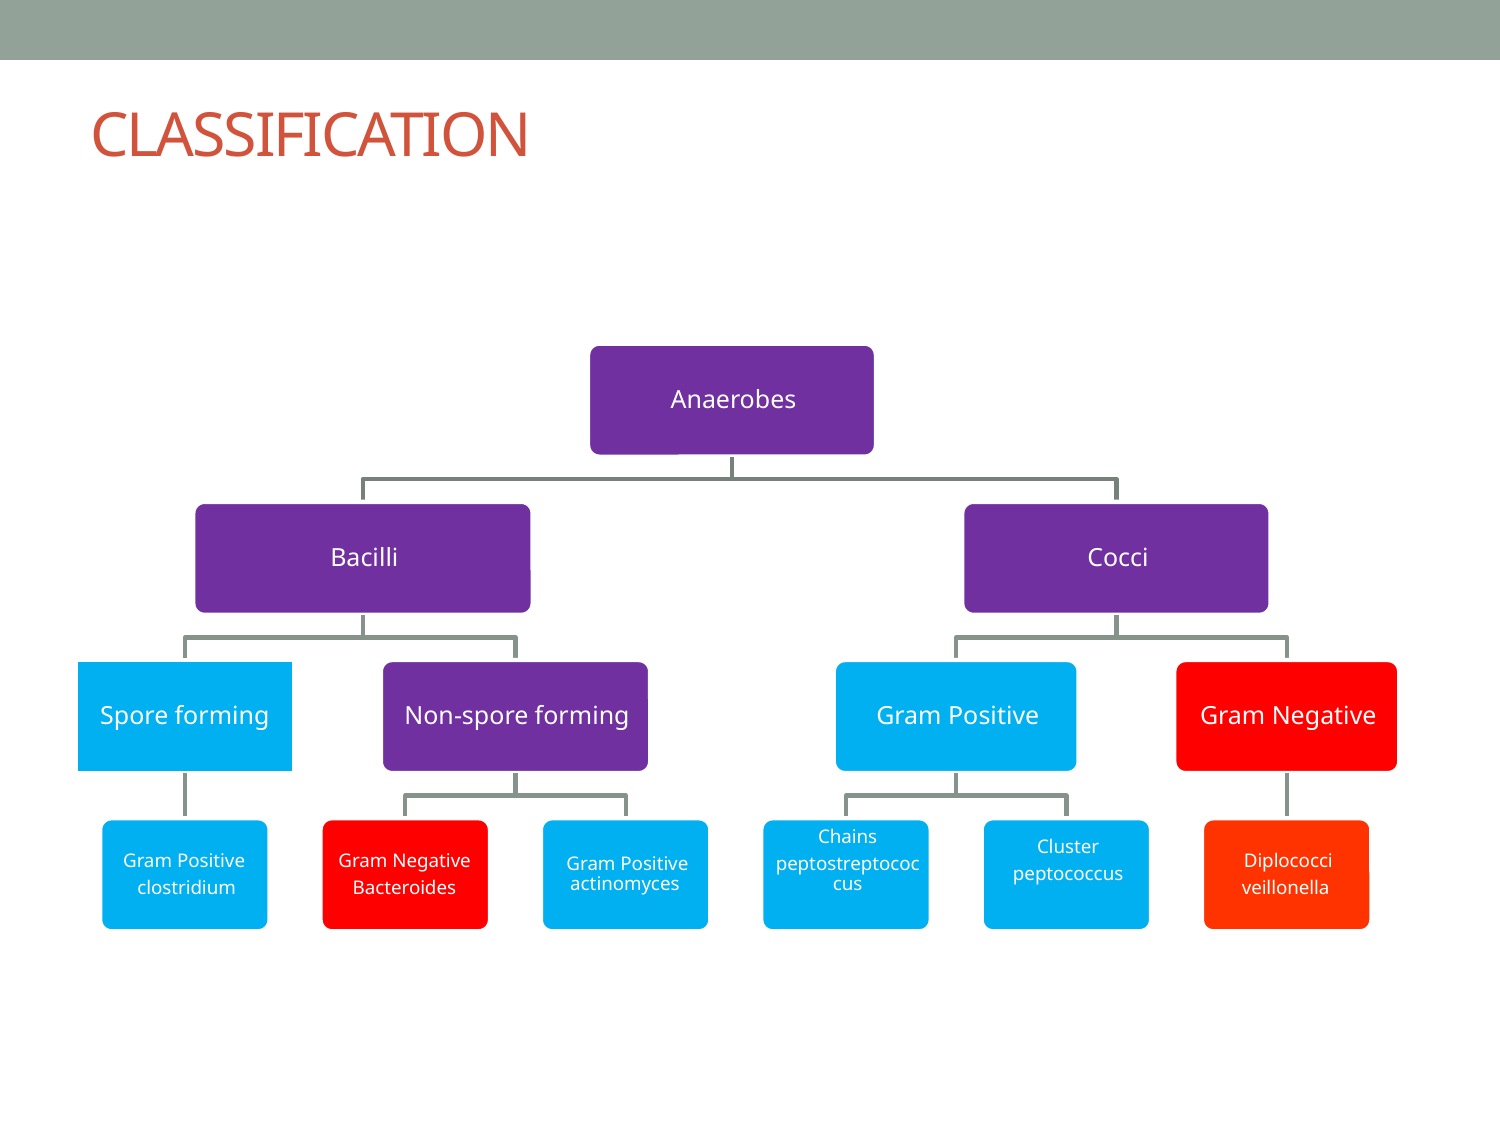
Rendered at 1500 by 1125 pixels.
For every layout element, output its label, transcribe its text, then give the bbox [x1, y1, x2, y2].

title CLASSIFICATION [75, 87, 1425, 250]
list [74, 199, 1401, 1076]
